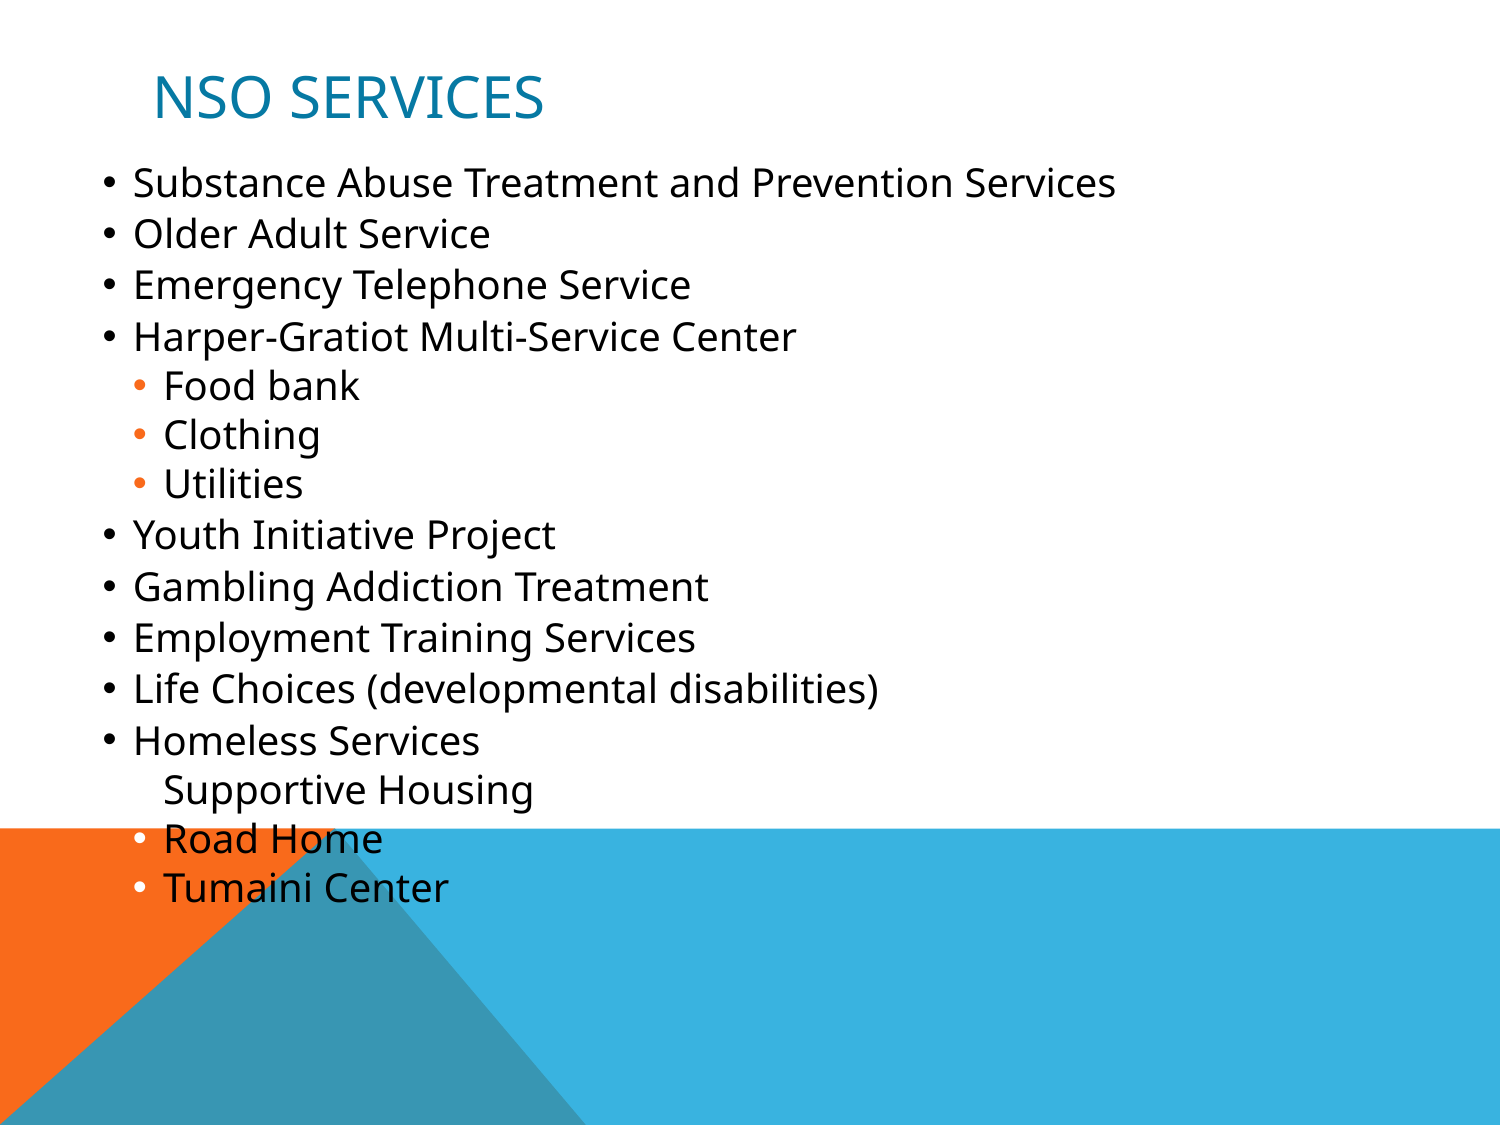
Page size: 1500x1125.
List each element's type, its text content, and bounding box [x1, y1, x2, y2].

list Substance Abuse Treatment and Prevention Services Older Adult Service Emergency Telephone Service Harper-Gratiot Multi-Service Center Food bank Clothing Utilities Youth Initiative Project Gambling Addiction Treatment Employment Training Services Life Choices (developmental disabilities) Homeless Services Supportive Housing Road Home Tumaini Center [87, 149, 1500, 932]
title Nso services [137, 50, 1372, 140]
